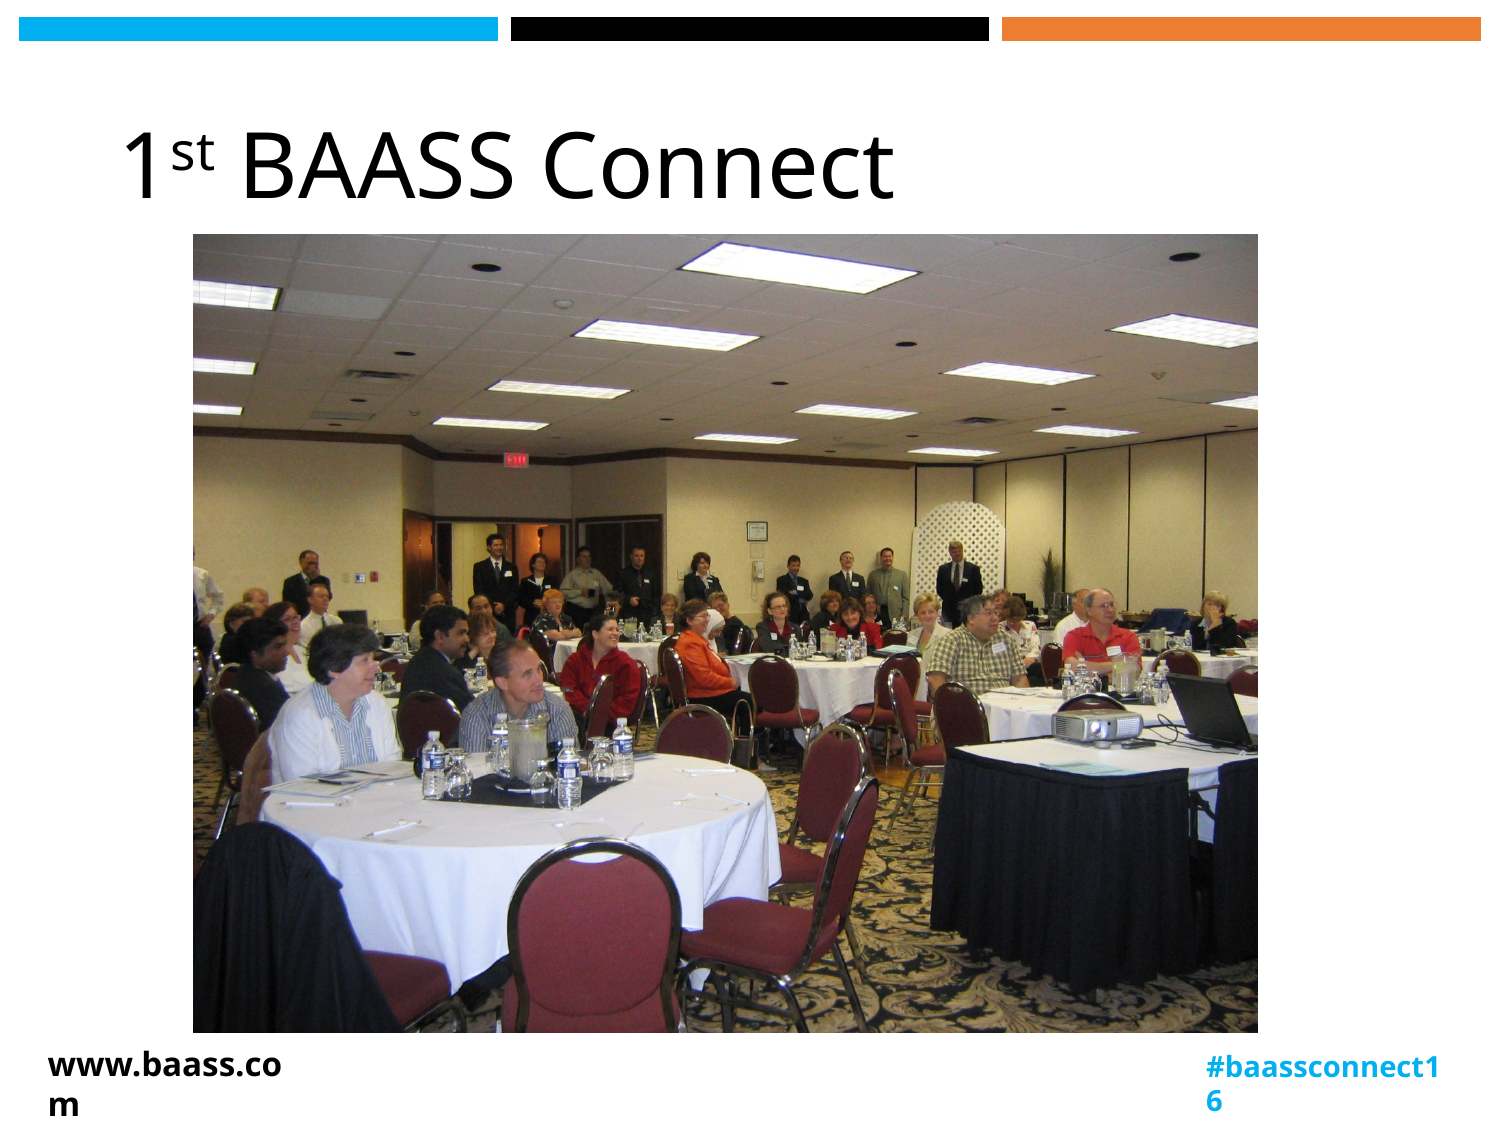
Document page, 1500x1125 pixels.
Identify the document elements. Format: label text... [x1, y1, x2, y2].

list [193, 234, 1258, 1033]
title 1st BAASS Connect [103, 59, 1397, 278]
